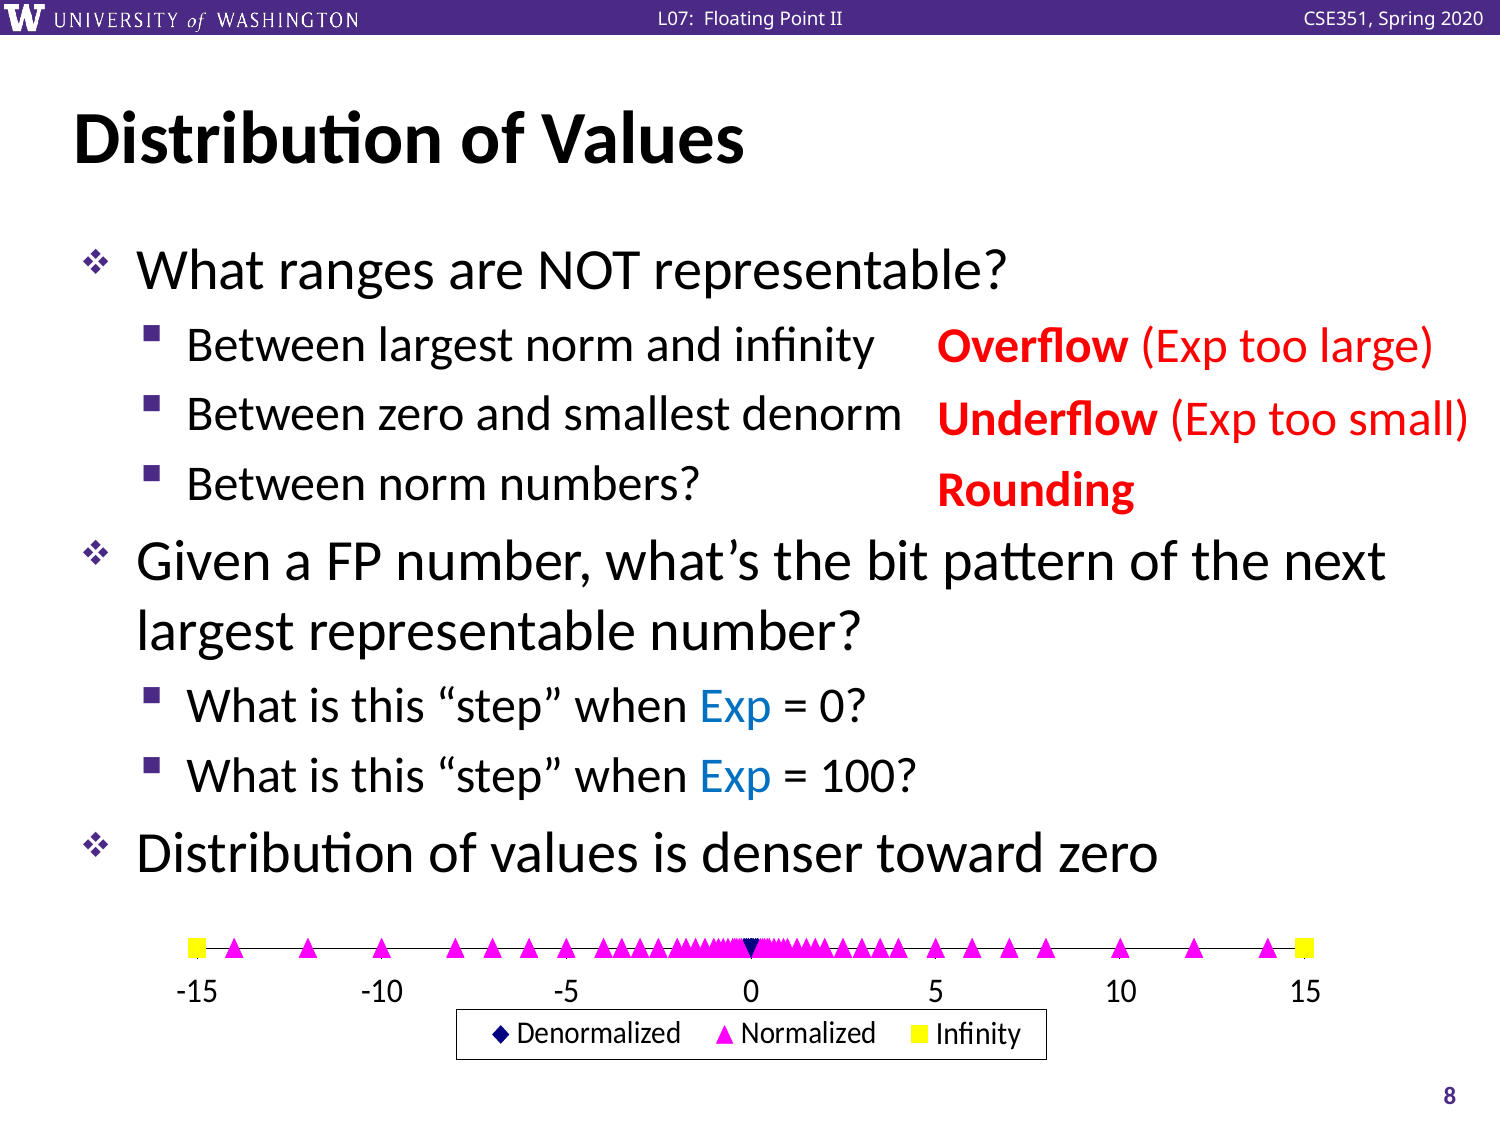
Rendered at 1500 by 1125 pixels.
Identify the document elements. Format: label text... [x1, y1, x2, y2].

text_box Overflow (Exp too large) Underflow (Exp too small) Rounding [922, 305, 1493, 525]
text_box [149, 929, 1351, 1094]
picture [4, 4, 358, 32]
slide_number 8 [1400, 1065, 1500, 1125]
title Distribution of Values [58, 71, 1438, 197]
list What ranges are NOT representable? Between largest norm and infinity Between zero and smallest denorm Between norm numbers? Given a FP number, what’s the bit pattern of the next largest representable number? What is this “step” when Exp = 0? What is this “step” when Exp = 100? Distribution of values is denser toward zero [64, 223, 1438, 1040]
